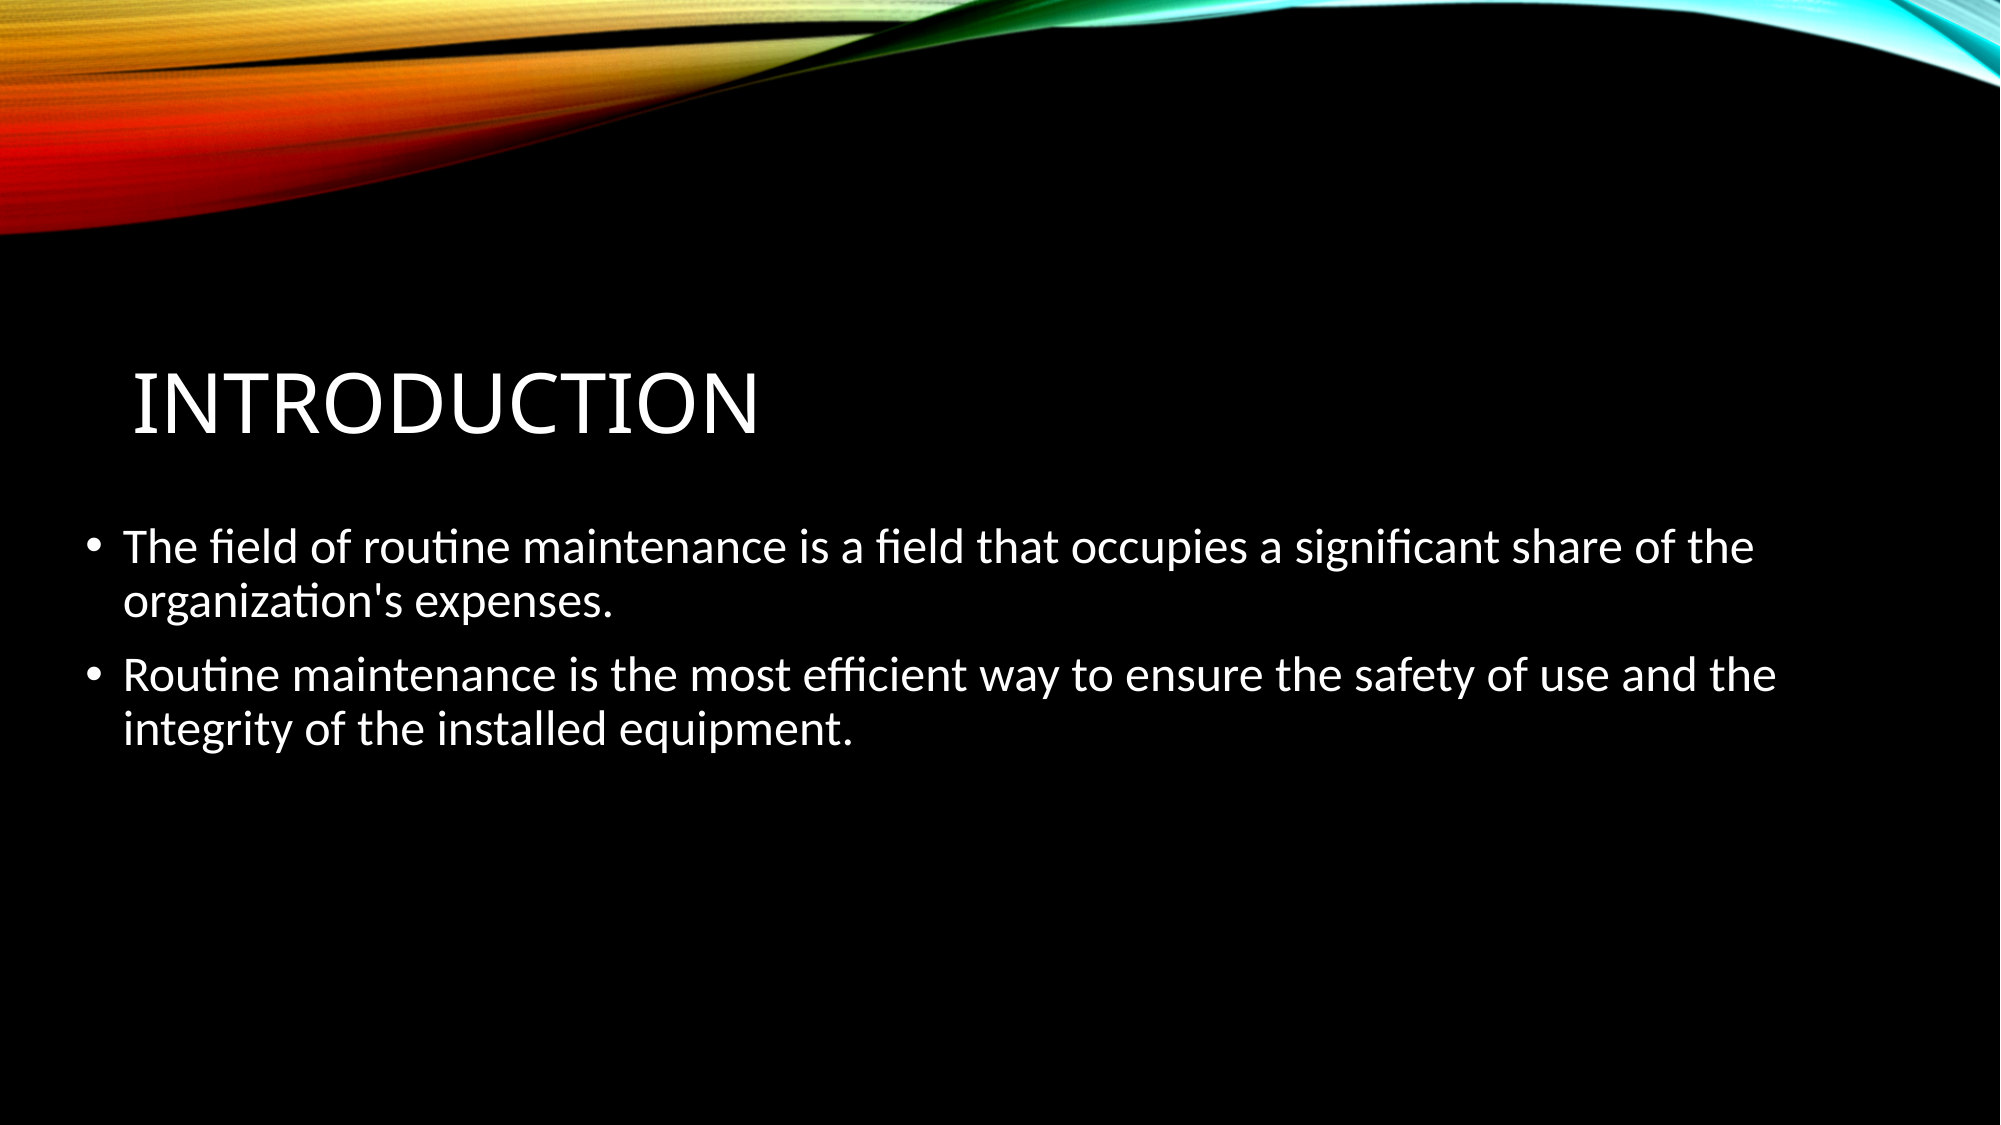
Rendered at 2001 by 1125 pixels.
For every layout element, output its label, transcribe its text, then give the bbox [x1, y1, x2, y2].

title introduction [117, 300, 1530, 512]
list The field of routine maintenance is a field that occupies a significant share of the organization's expenses. Routine maintenance is the most efficient way to ensure the safety of use and the integrity of the installed equipment. [70, 512, 1846, 1125]
picture [0, 0, 2000, 237]
